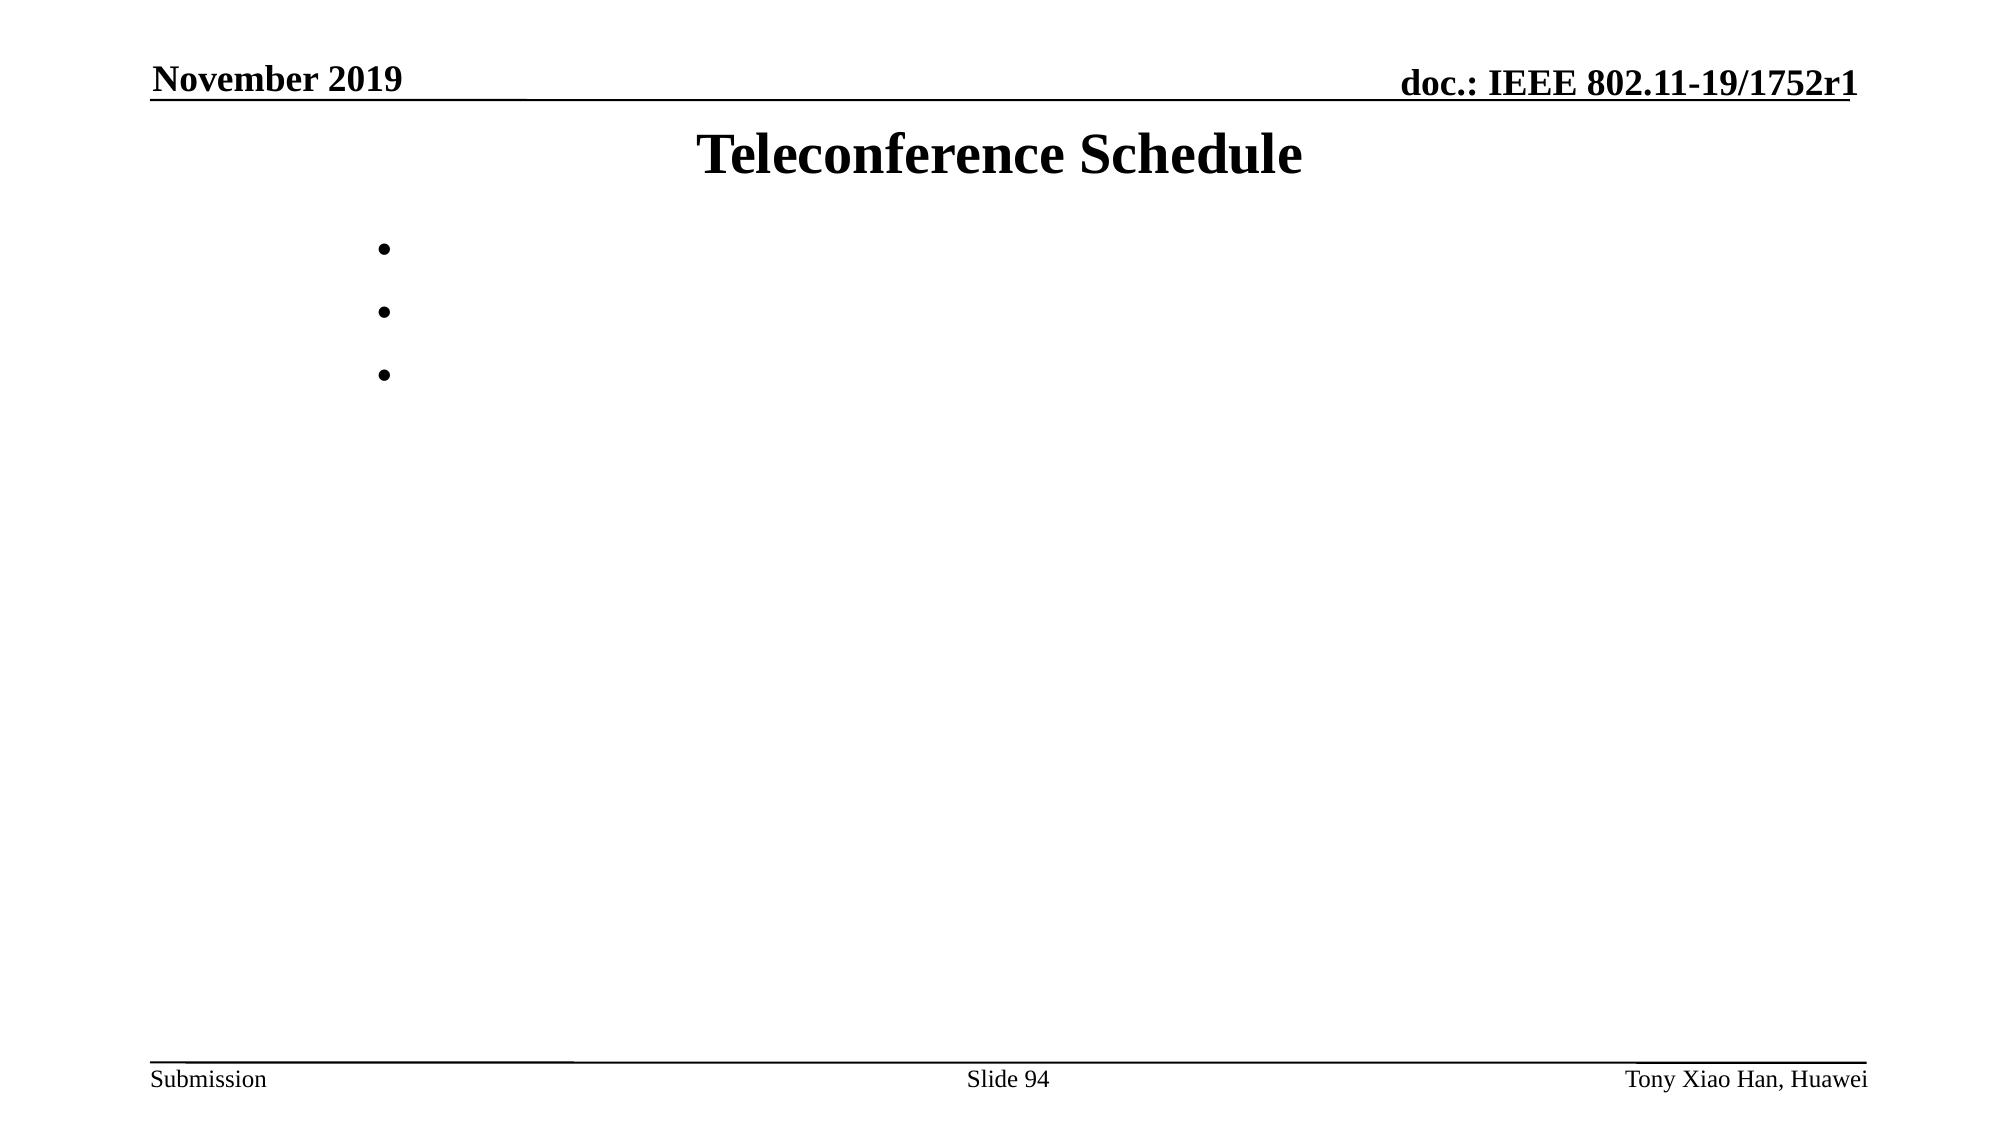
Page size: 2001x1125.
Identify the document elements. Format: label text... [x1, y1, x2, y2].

slide_number Slide 94 [950, 1061, 1067, 1123]
footer Tony Xiao Han, Huawei [1171, 1061, 1869, 1093]
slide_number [152, 54, 563, 100]
text_box December 4 (Wednesday), 10:00am ET – 11:30am ET December 18 (Wednesday), 10:00am ET – 11:30am ET January 8 (Wednesday), 10:00am ET – 11:30am ET [362, 217, 1638, 1038]
title Teleconference Schedule [362, 112, 1638, 188]
